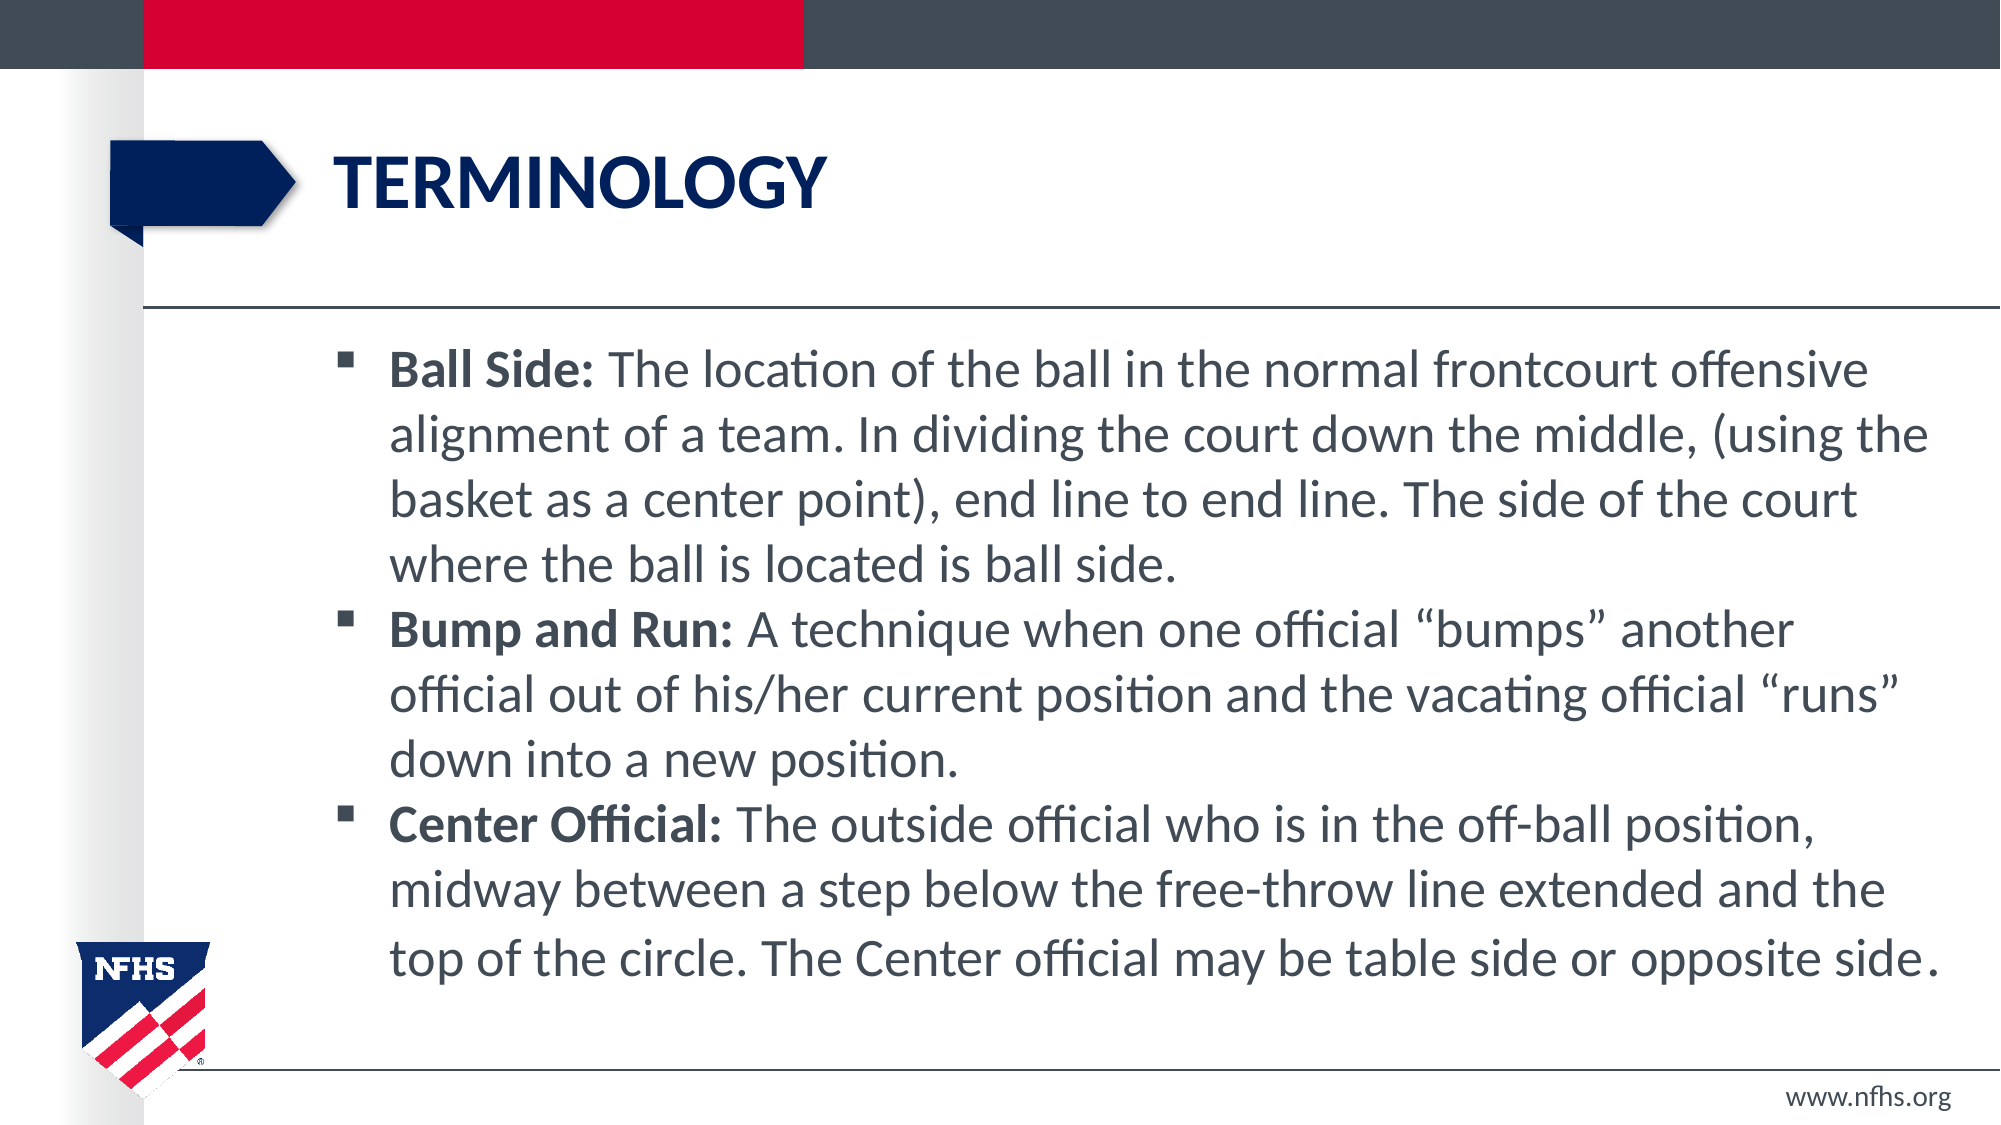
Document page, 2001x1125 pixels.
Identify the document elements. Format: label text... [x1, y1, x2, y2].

footer www.nfhs.org [1639, 1070, 1967, 1119]
list Ball Side: The location of the ball in the normal frontcourt offensive alignment of a team. In dividing the court down the middle, (using the basket as a center point), end line to end line. The side of the court where the ball is located is ball side. Bump and Run: A technique when one official “bumps” another official out of his/her current position and the vacating official “runs” down into a new position. Center Official: The outside official who is in the off-ball position, midway between a step below the free-throw line extended and the top of the circle. The Center official may be table side or opposite side. [318, 326, 1964, 1039]
title terminology [318, 85, 1964, 285]
picture [76, 942, 210, 1099]
